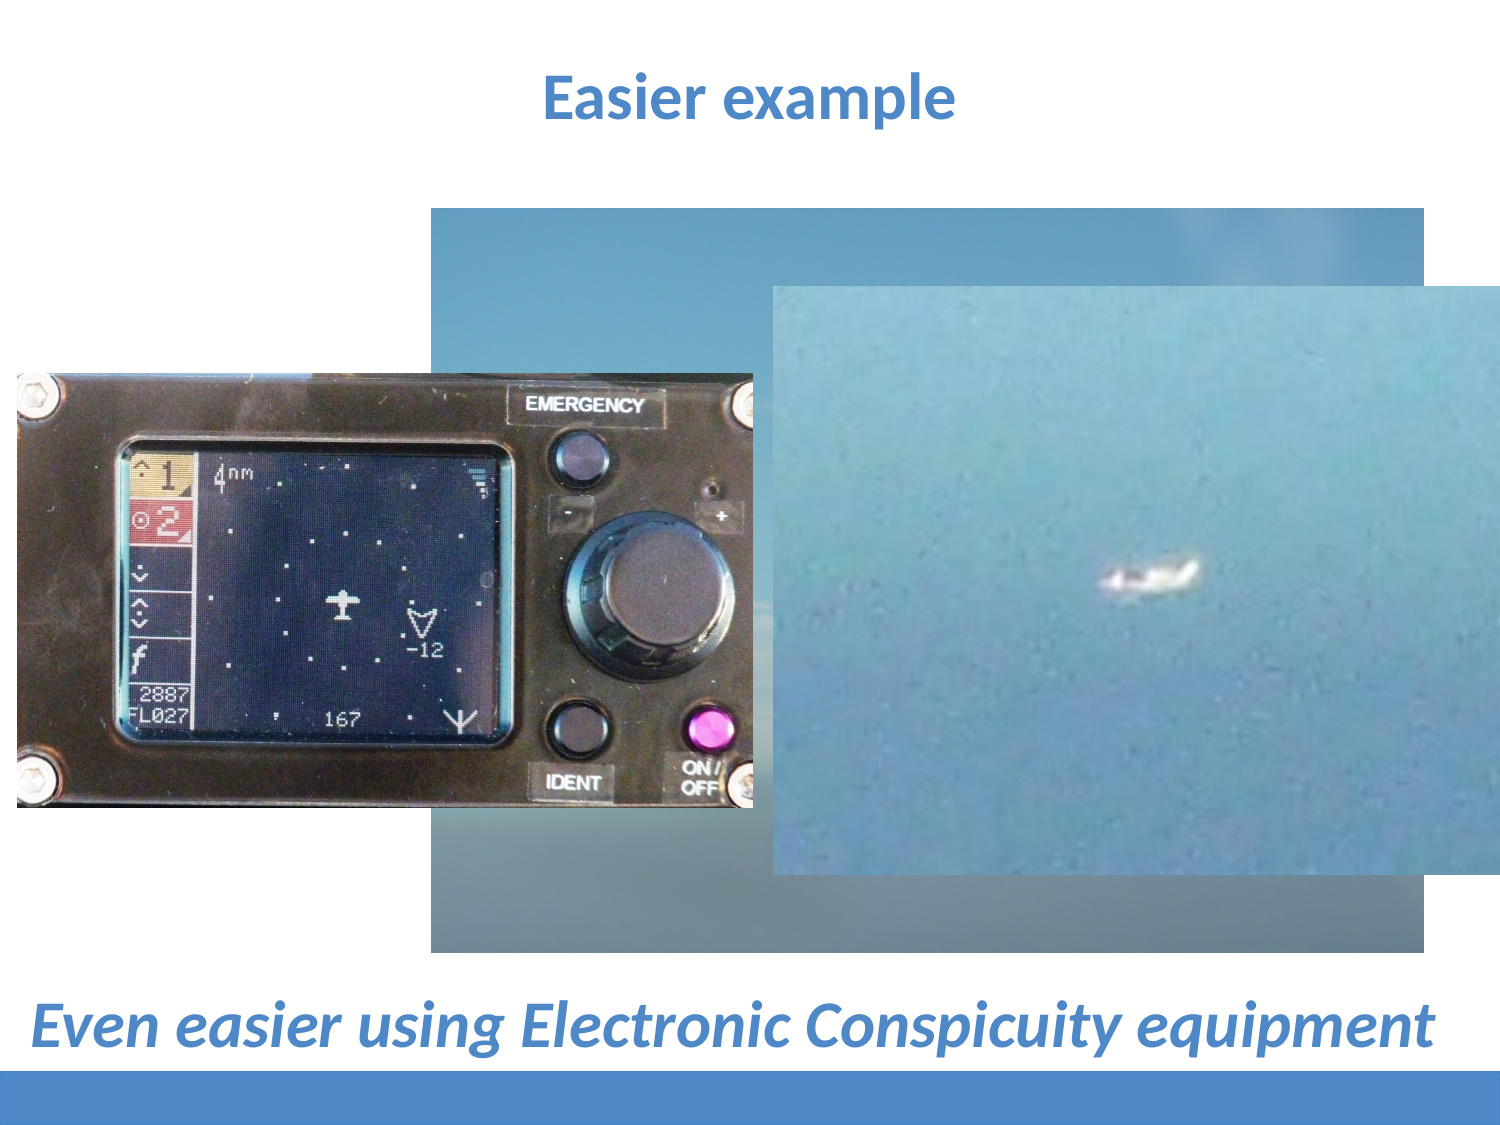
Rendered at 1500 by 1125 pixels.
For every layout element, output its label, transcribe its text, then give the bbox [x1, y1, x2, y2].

text_box Even easier using Electronic Conspicuity equipment [15, 973, 1468, 1069]
text_box Easier example [74, 45, 1425, 233]
picture [17, 208, 1500, 953]
